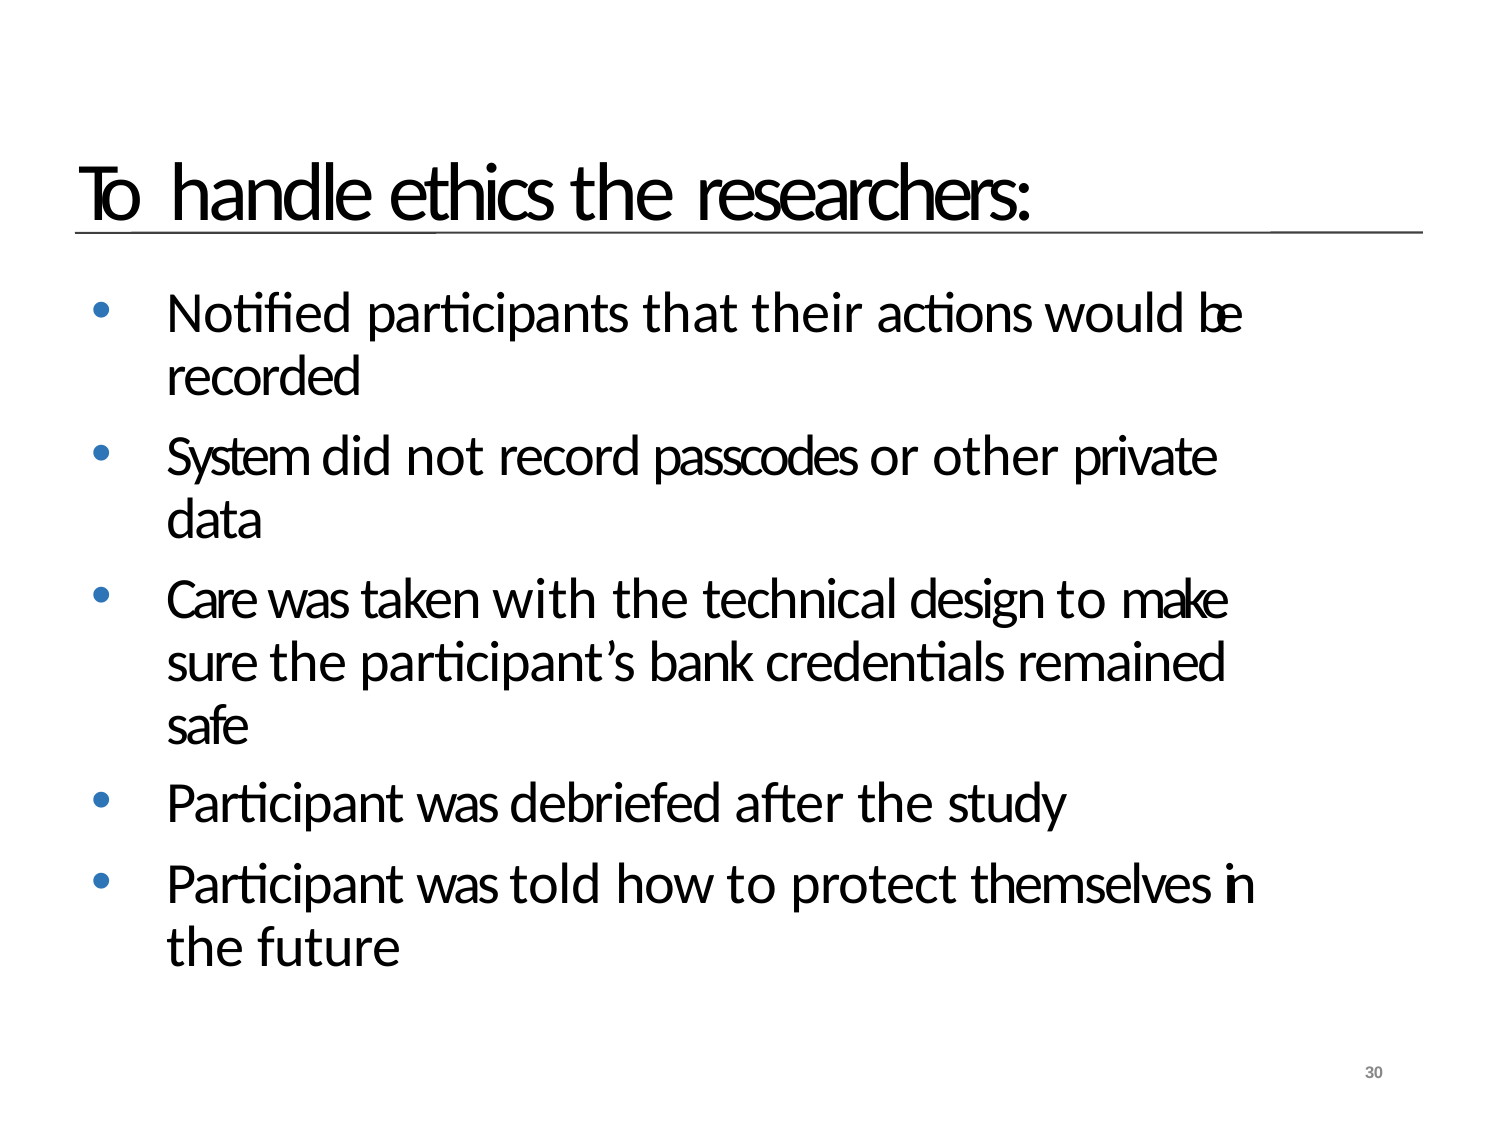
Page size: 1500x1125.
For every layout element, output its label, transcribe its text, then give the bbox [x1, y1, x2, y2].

text_box Notified participants that their actions would be recorded System did not record passcodes or other private data Care was taken with the technical design to make sure the participant’s bank credentials remained safe Participant was debriefed after the study Participant was told how to protect themselves in the future [89, 271, 1314, 979]
title To handle ethics the researchers: [76, 91, 1213, 282]
text_box 30 [1363, 1059, 1385, 1082]
